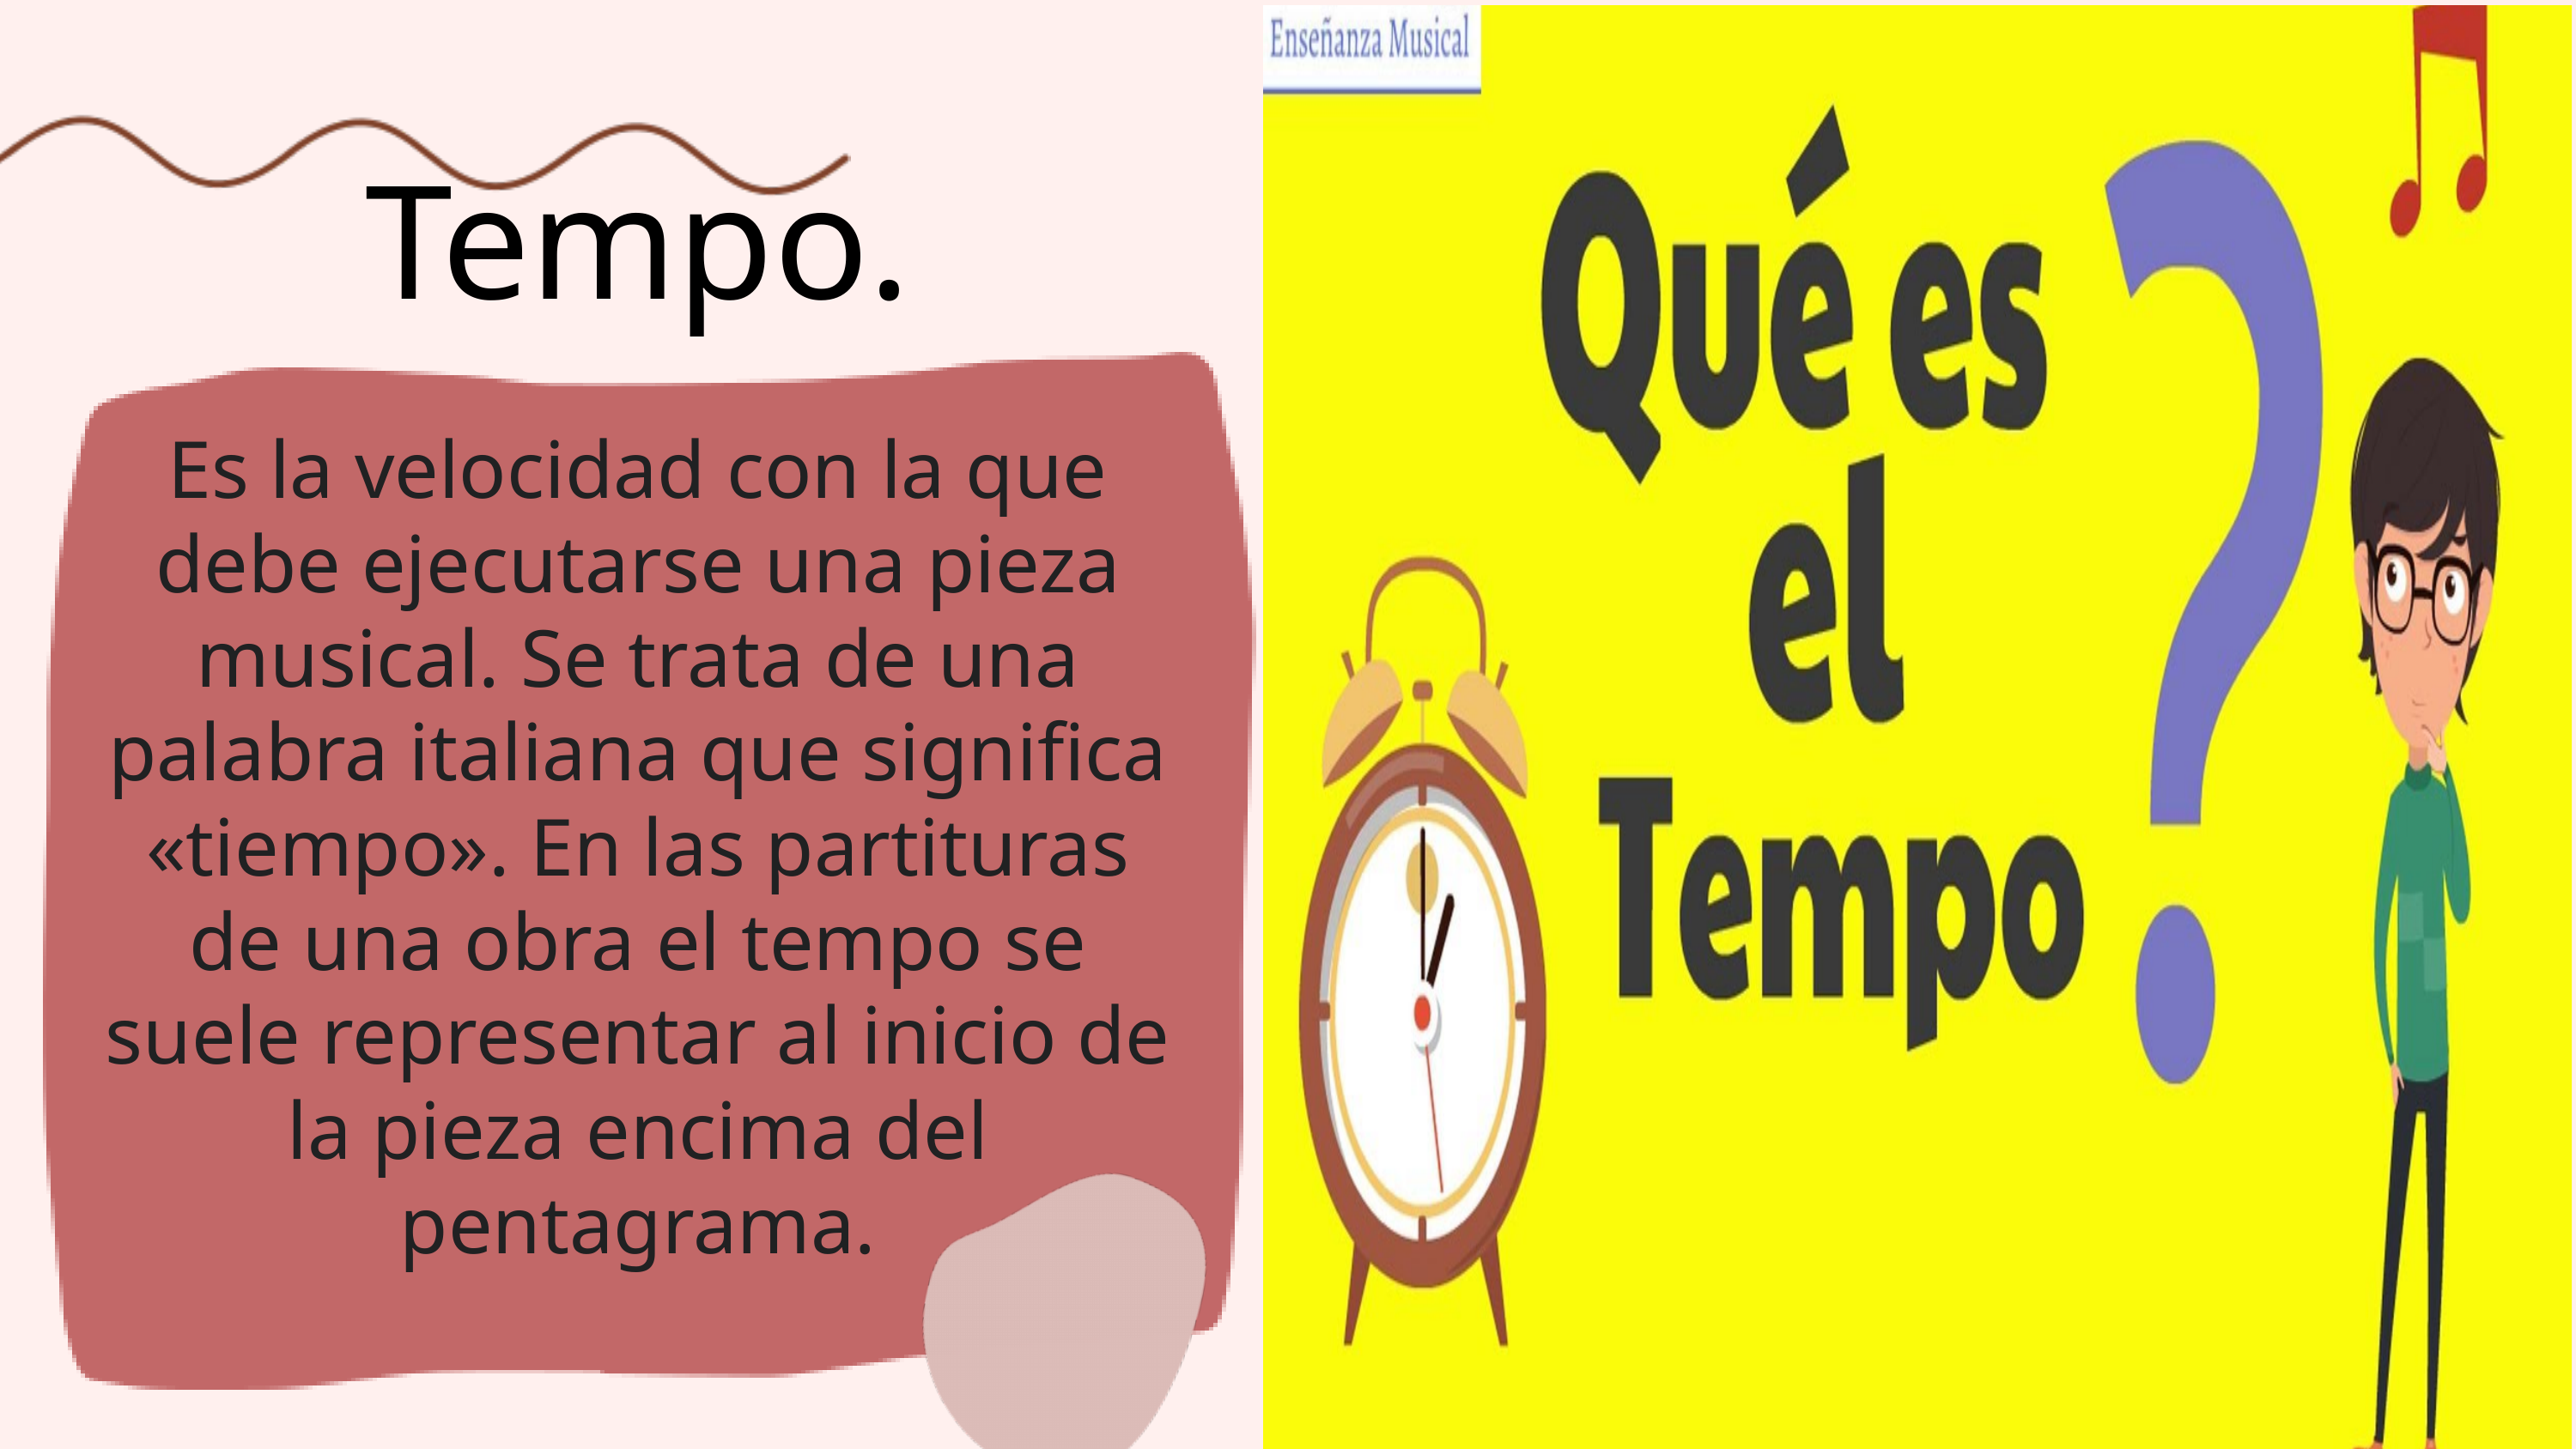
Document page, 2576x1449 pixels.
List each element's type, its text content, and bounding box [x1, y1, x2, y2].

picture [42, 4, 2573, 1449]
picture [0, 87, 851, 213]
text_box Tempo. [219, 229, 1057, 331]
